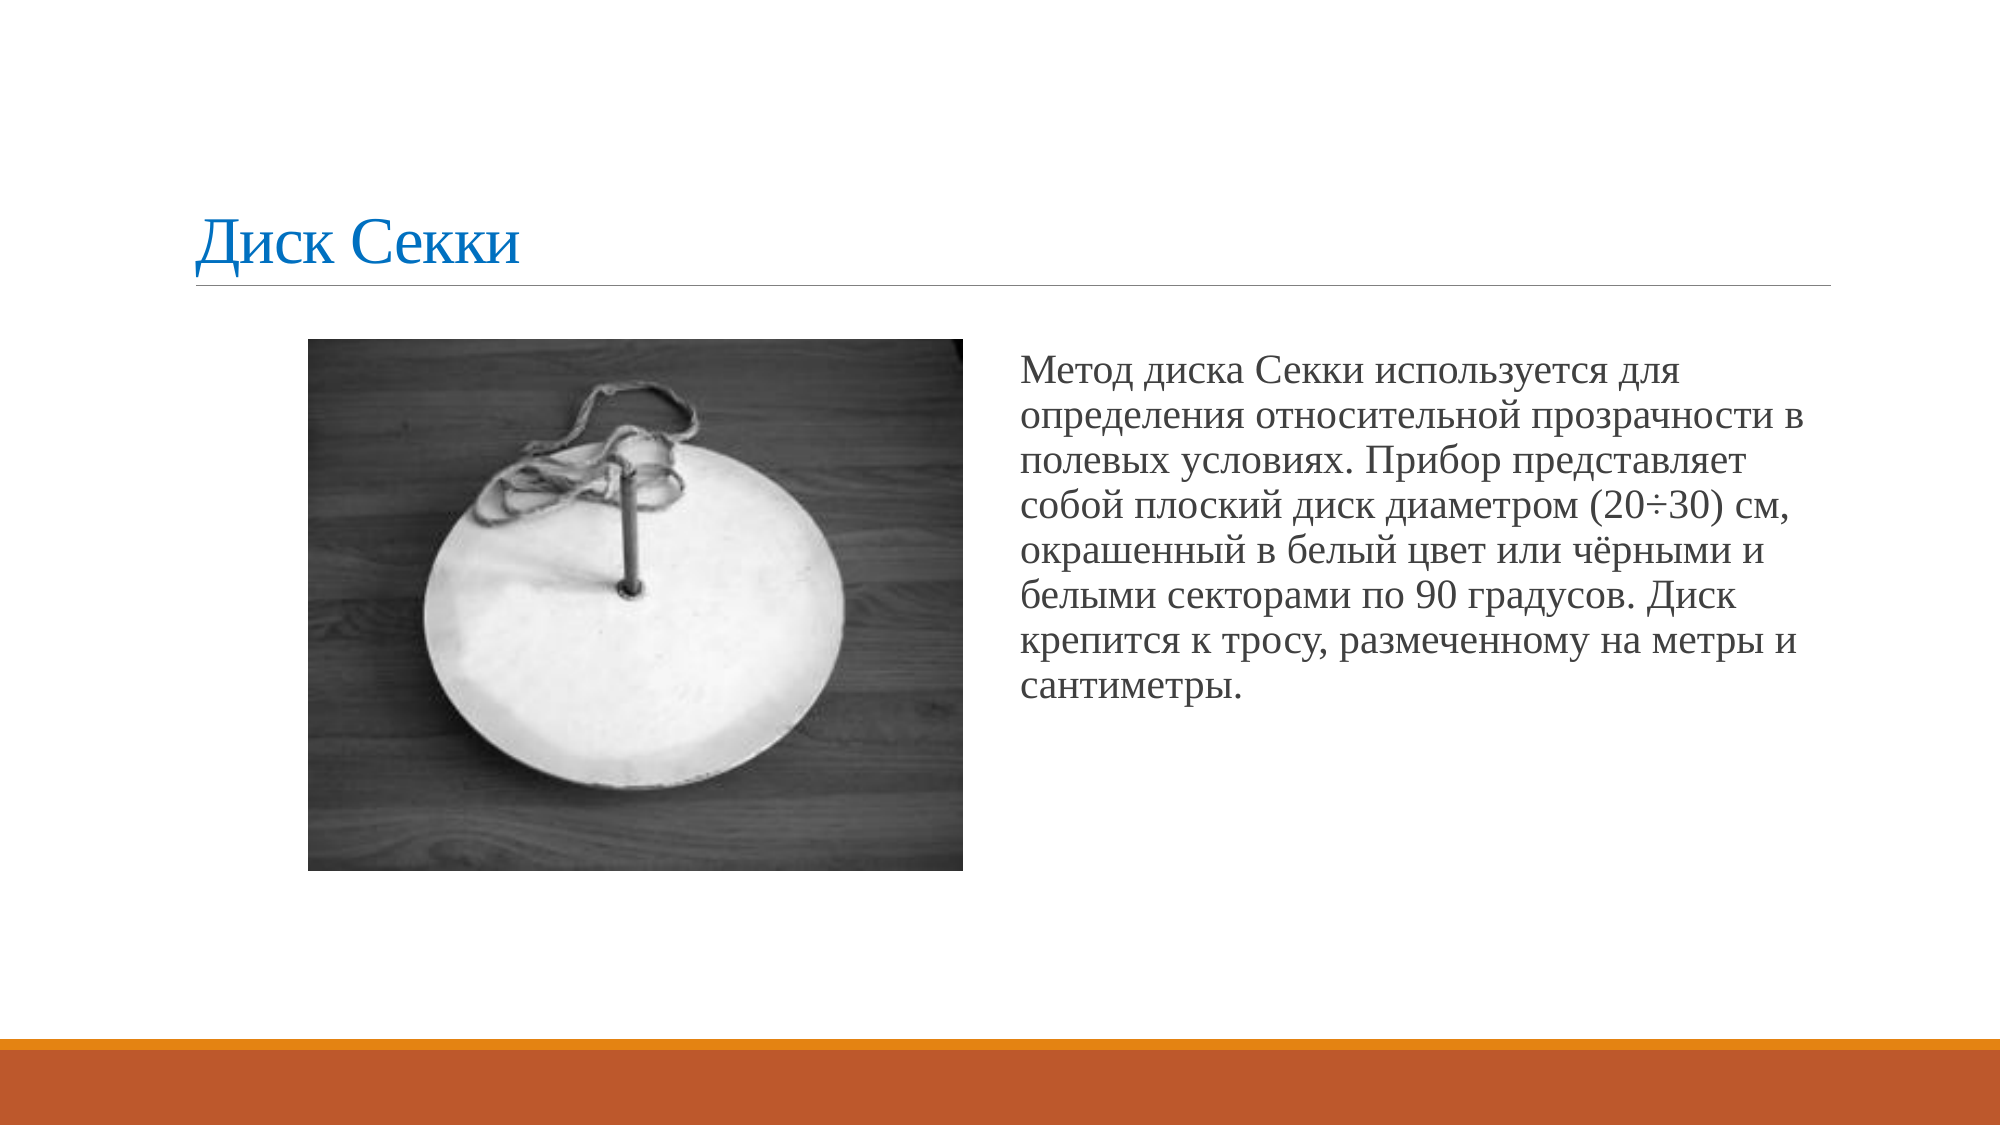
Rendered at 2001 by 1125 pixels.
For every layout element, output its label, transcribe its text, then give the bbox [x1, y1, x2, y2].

list Метод диска Секки используется для определения относительной прозрачности в полевых условиях. Прибор представляет собой плоский диск диаметром (20÷30) см, окрашенный в белый цвет или чёрными и белыми секторами по 90 градусов. Диск крепится к тросу, размеченному на метры и сантиметры. [1020, 339, 1830, 963]
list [307, 339, 963, 871]
title Диск Секки [180, 47, 1830, 285]
